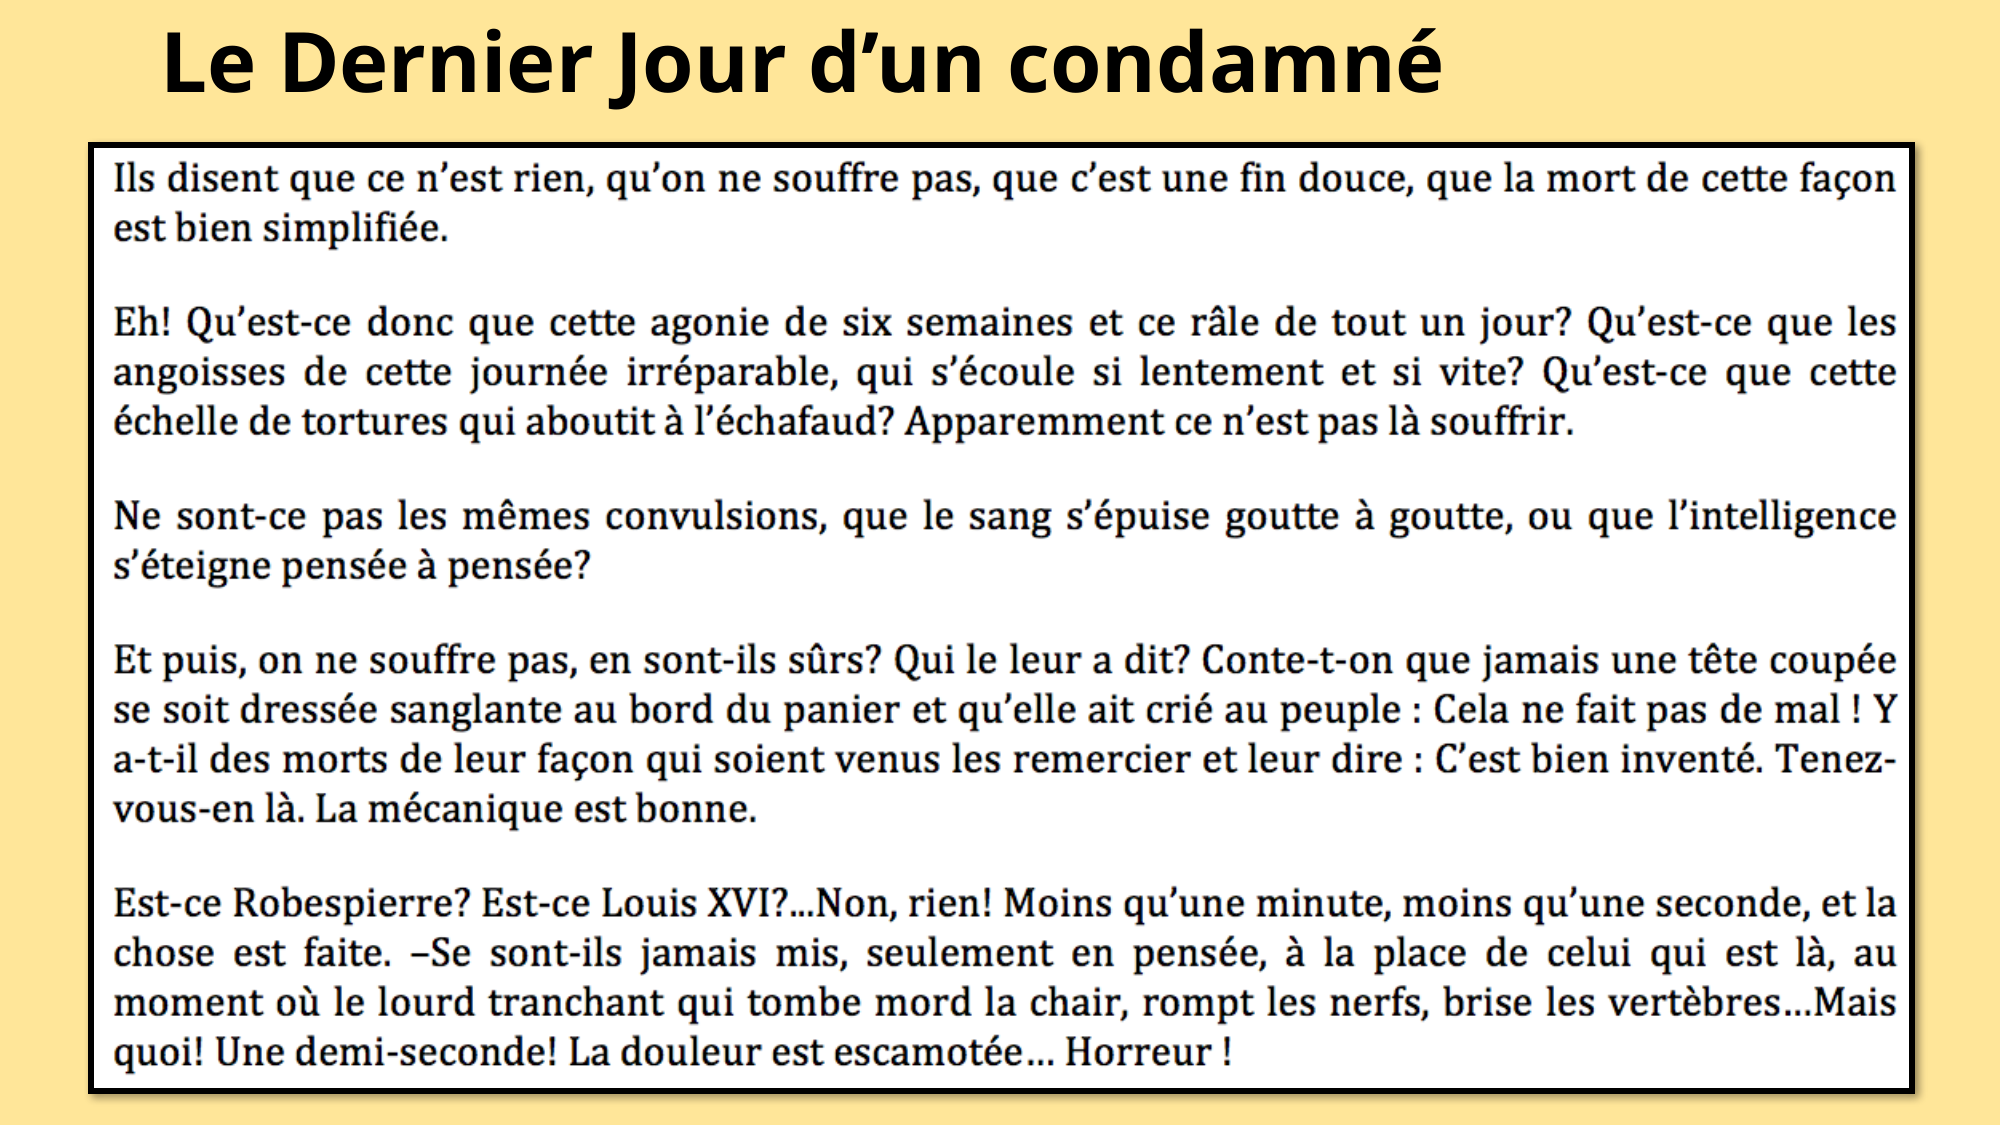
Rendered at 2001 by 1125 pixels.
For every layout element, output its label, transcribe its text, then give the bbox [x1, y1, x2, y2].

title Le Dernier Jour d’un condamné [145, 0, 1871, 131]
picture [93, 147, 1909, 1088]
